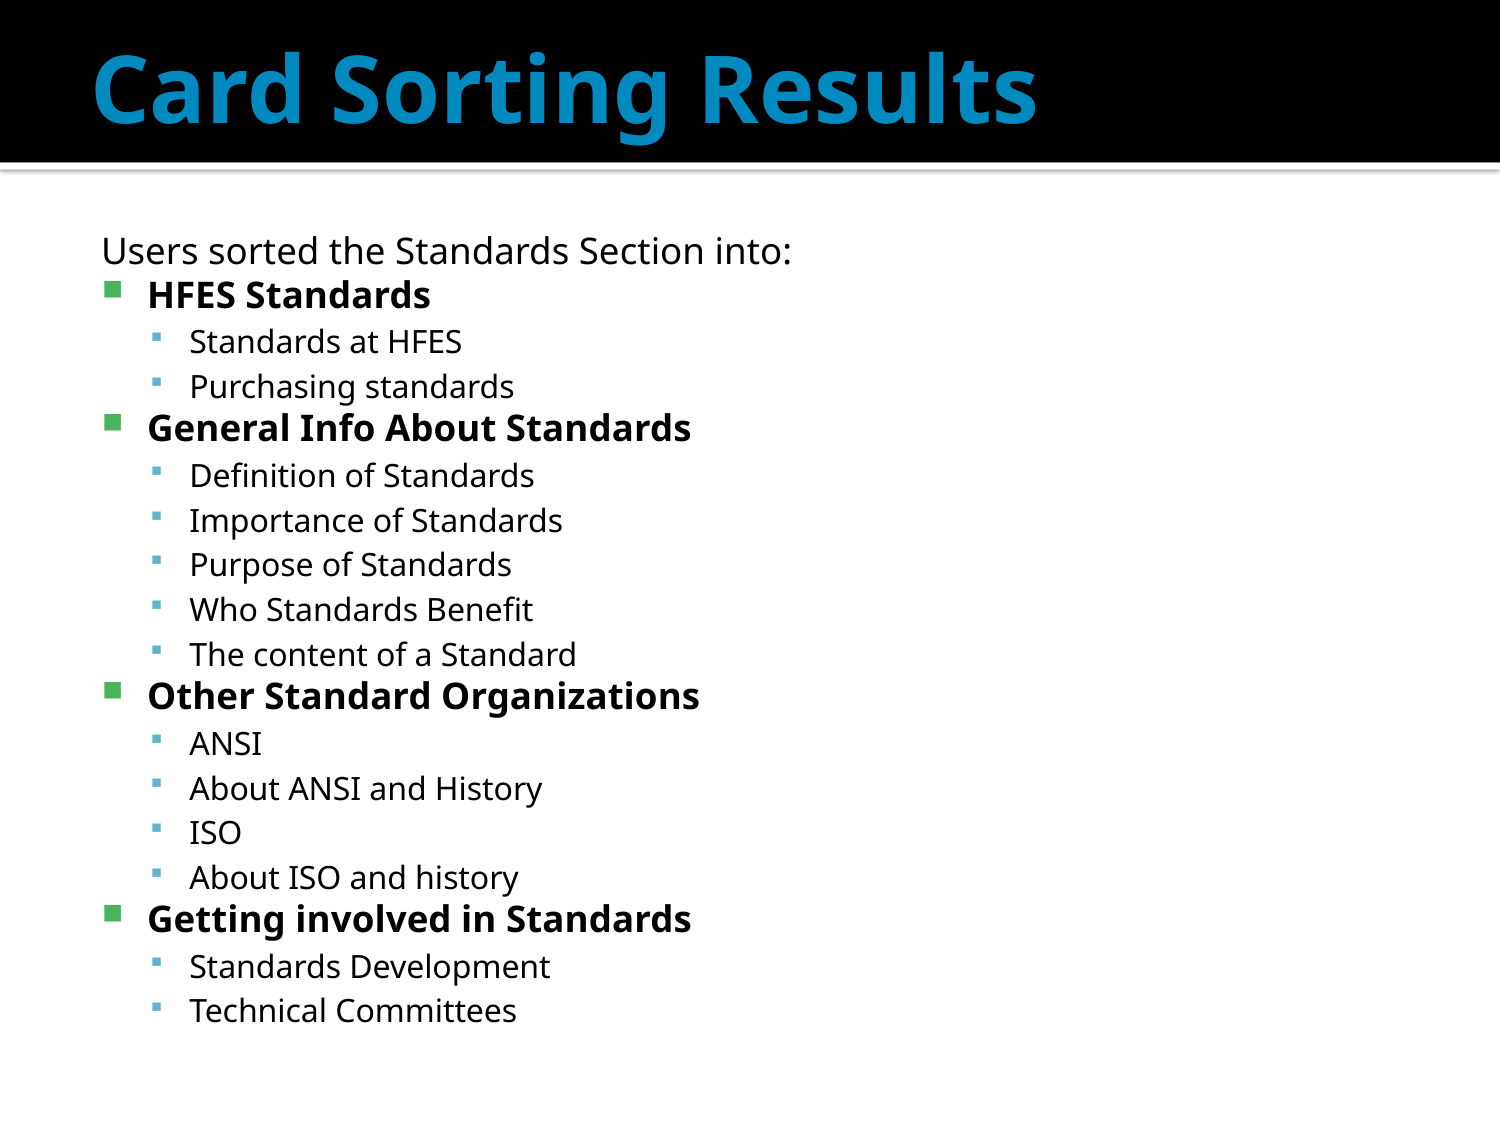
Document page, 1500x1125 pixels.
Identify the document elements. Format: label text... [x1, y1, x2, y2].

title Card Sorting Results [75, 0, 1425, 189]
list Users sorted the Standards Section into: HFES Standards Standards at HFES Purchasing standards General Info About Standards Definition of Standards Importance of Standards Purpose of Standards Who Standards Benefit The content of a Standard Other Standard Organizations ANSI About ANSI and History ISO About ISO and history Getting involved in Standards Standards Development Technical Committees [74, 212, 1426, 1038]
